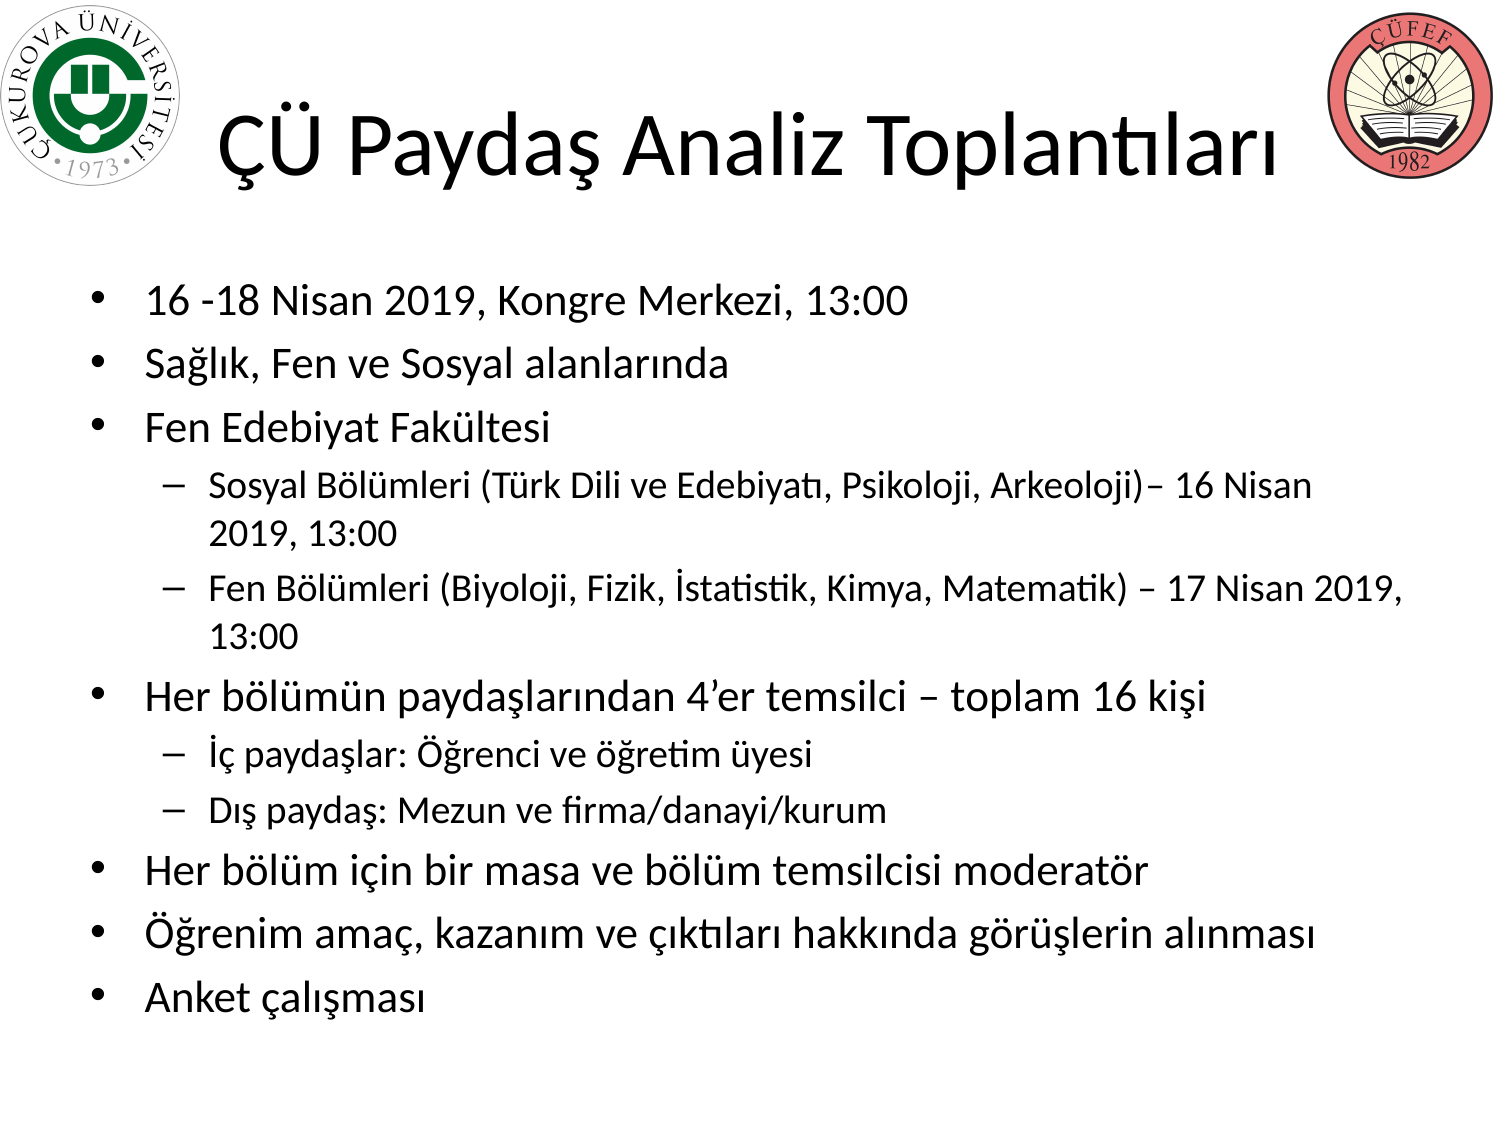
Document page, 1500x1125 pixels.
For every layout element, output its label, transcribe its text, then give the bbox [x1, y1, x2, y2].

picture [1320, 5, 1500, 186]
picture [0, 5, 180, 186]
list 16 -18 Nisan 2019, Kongre Merkezi, 13:00 Sağlık, Fen ve Sosyal alanlarında Fen Edebiyat Fakültesi Sosyal Bölümleri (Türk Dili ve Edebiyatı, Psikoloji, Arkeoloji)– 16 Nisan 2019, 13:00 Fen Bölümleri (Biyoloji, Fizik, İstatistik, Kimya, Matematik) – 17 Nisan 2019, 13:00 Her bölümün paydaşlarından 4’er temsilci – toplam 16 kişi İç paydaşlar: Öğrenci ve öğretim üyesi Dış paydaş: Mezun ve firma/danayi/kurum Her bölüm için bir masa ve bölüm temsilcisi moderatör Öğrenim amaç, kazanım ve çıktıları hakkında görüşlerin alınması Anket çalışması [75, 262, 1425, 1032]
title ÇÜ Paydaş Analiz Toplantıları [75, 45, 1425, 233]
